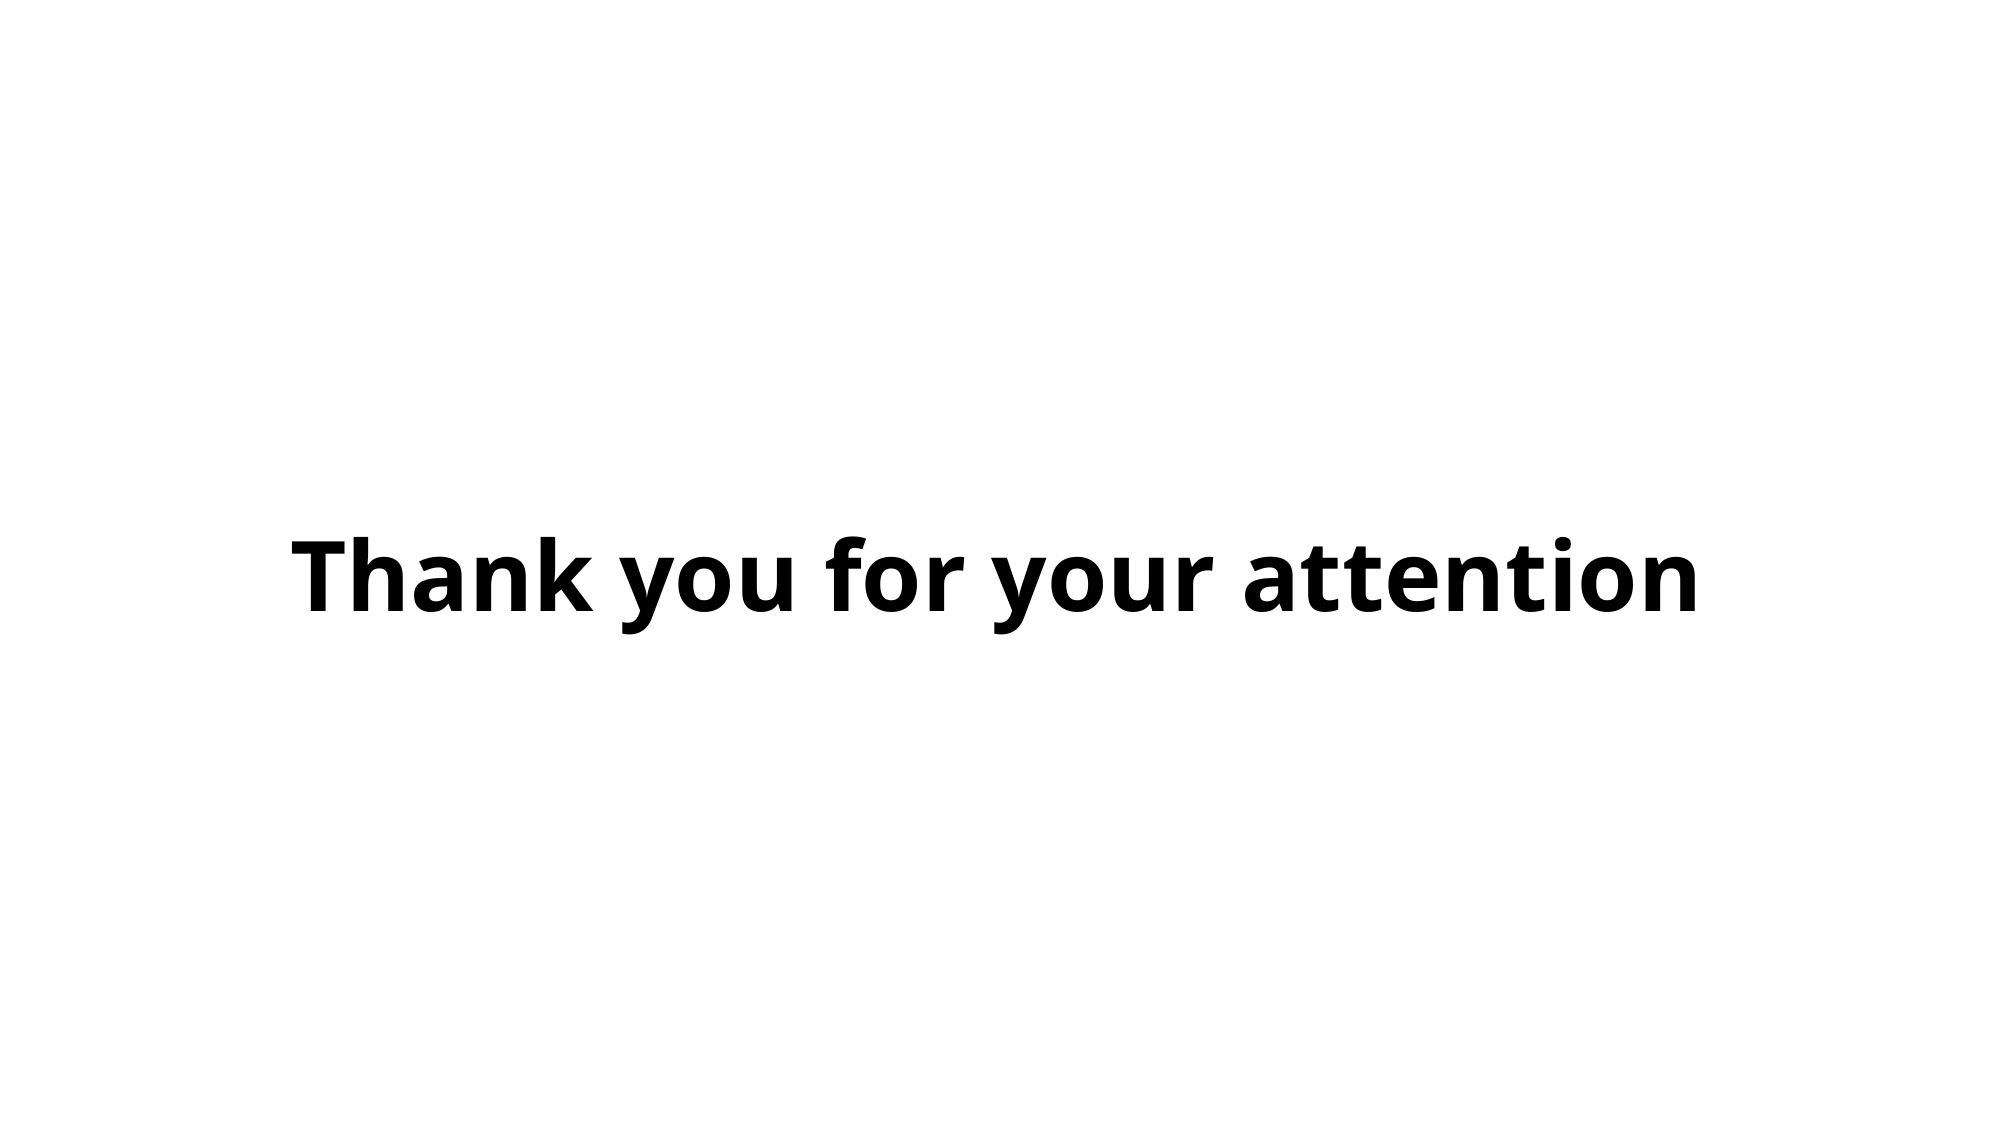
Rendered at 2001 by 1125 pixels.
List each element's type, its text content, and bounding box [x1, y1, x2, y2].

title Thank you for your attention [275, 489, 1750, 670]
